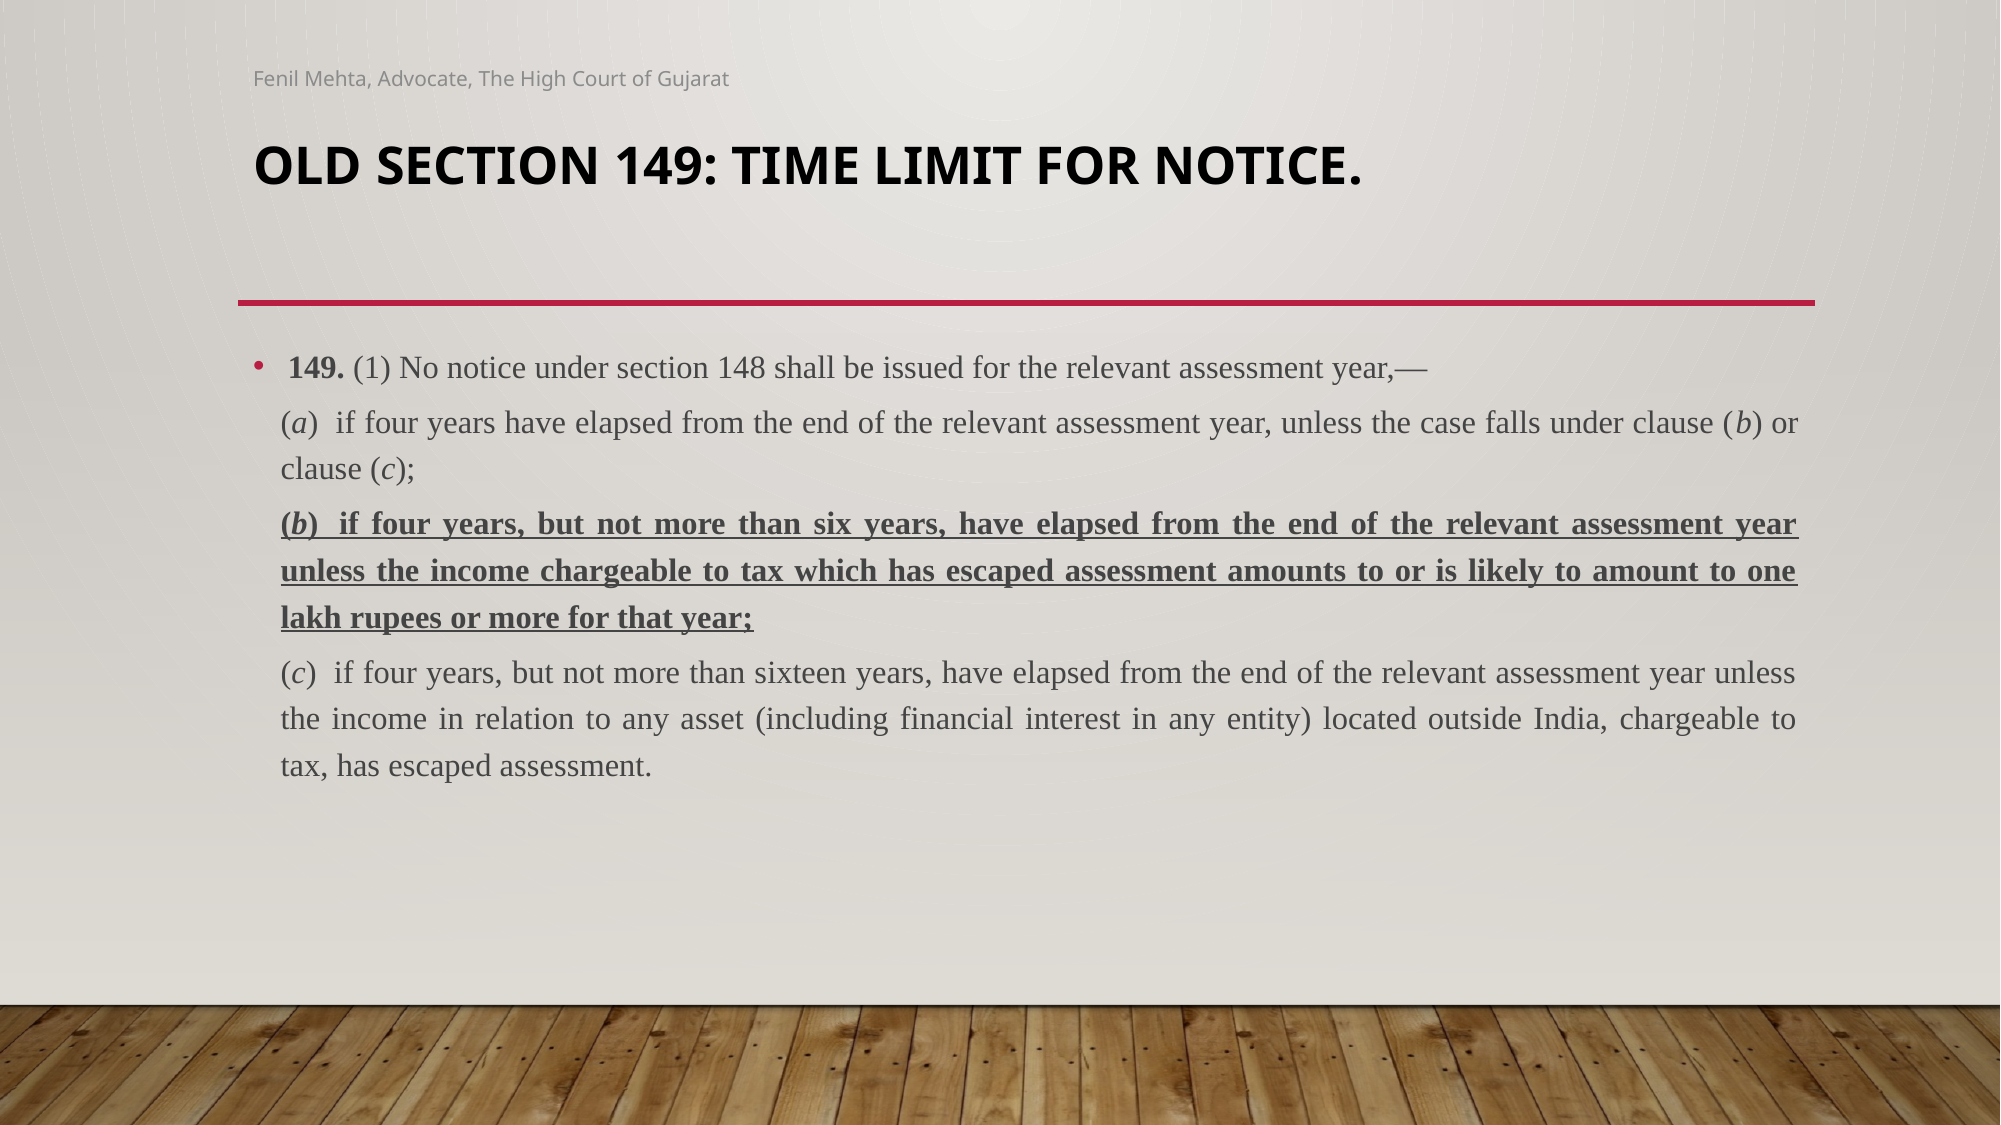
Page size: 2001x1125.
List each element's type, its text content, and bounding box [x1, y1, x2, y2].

footer Fenil Mehta, Advocate, The High Court of Gujarat [238, 54, 1213, 105]
picture [0, 1005, 2000, 1125]
title Old section 149: Time limit for notice. [238, 131, 1814, 227]
list 149. (1) No notice under section 148 shall be issued for the relevant assessment year,— (a) if four years have elapsed from the end of the relevant assessment year, unless the case falls under clause (b) or clause (c); (b) if four years, but not more than six years, have elapsed from the end of the relevant assessment year unless the income chargeable to tax which has escaped assessment amounts to or is likely to amount to one lakh rupees or more for that year; (c) if four years, but not more than sixteen years, have elapsed from the end of the relevant assessment year unless the income in relation to any asset (including financial interest in any entity) located outside India, chargeable to tax, has escaped assessment. [238, 330, 1814, 794]
